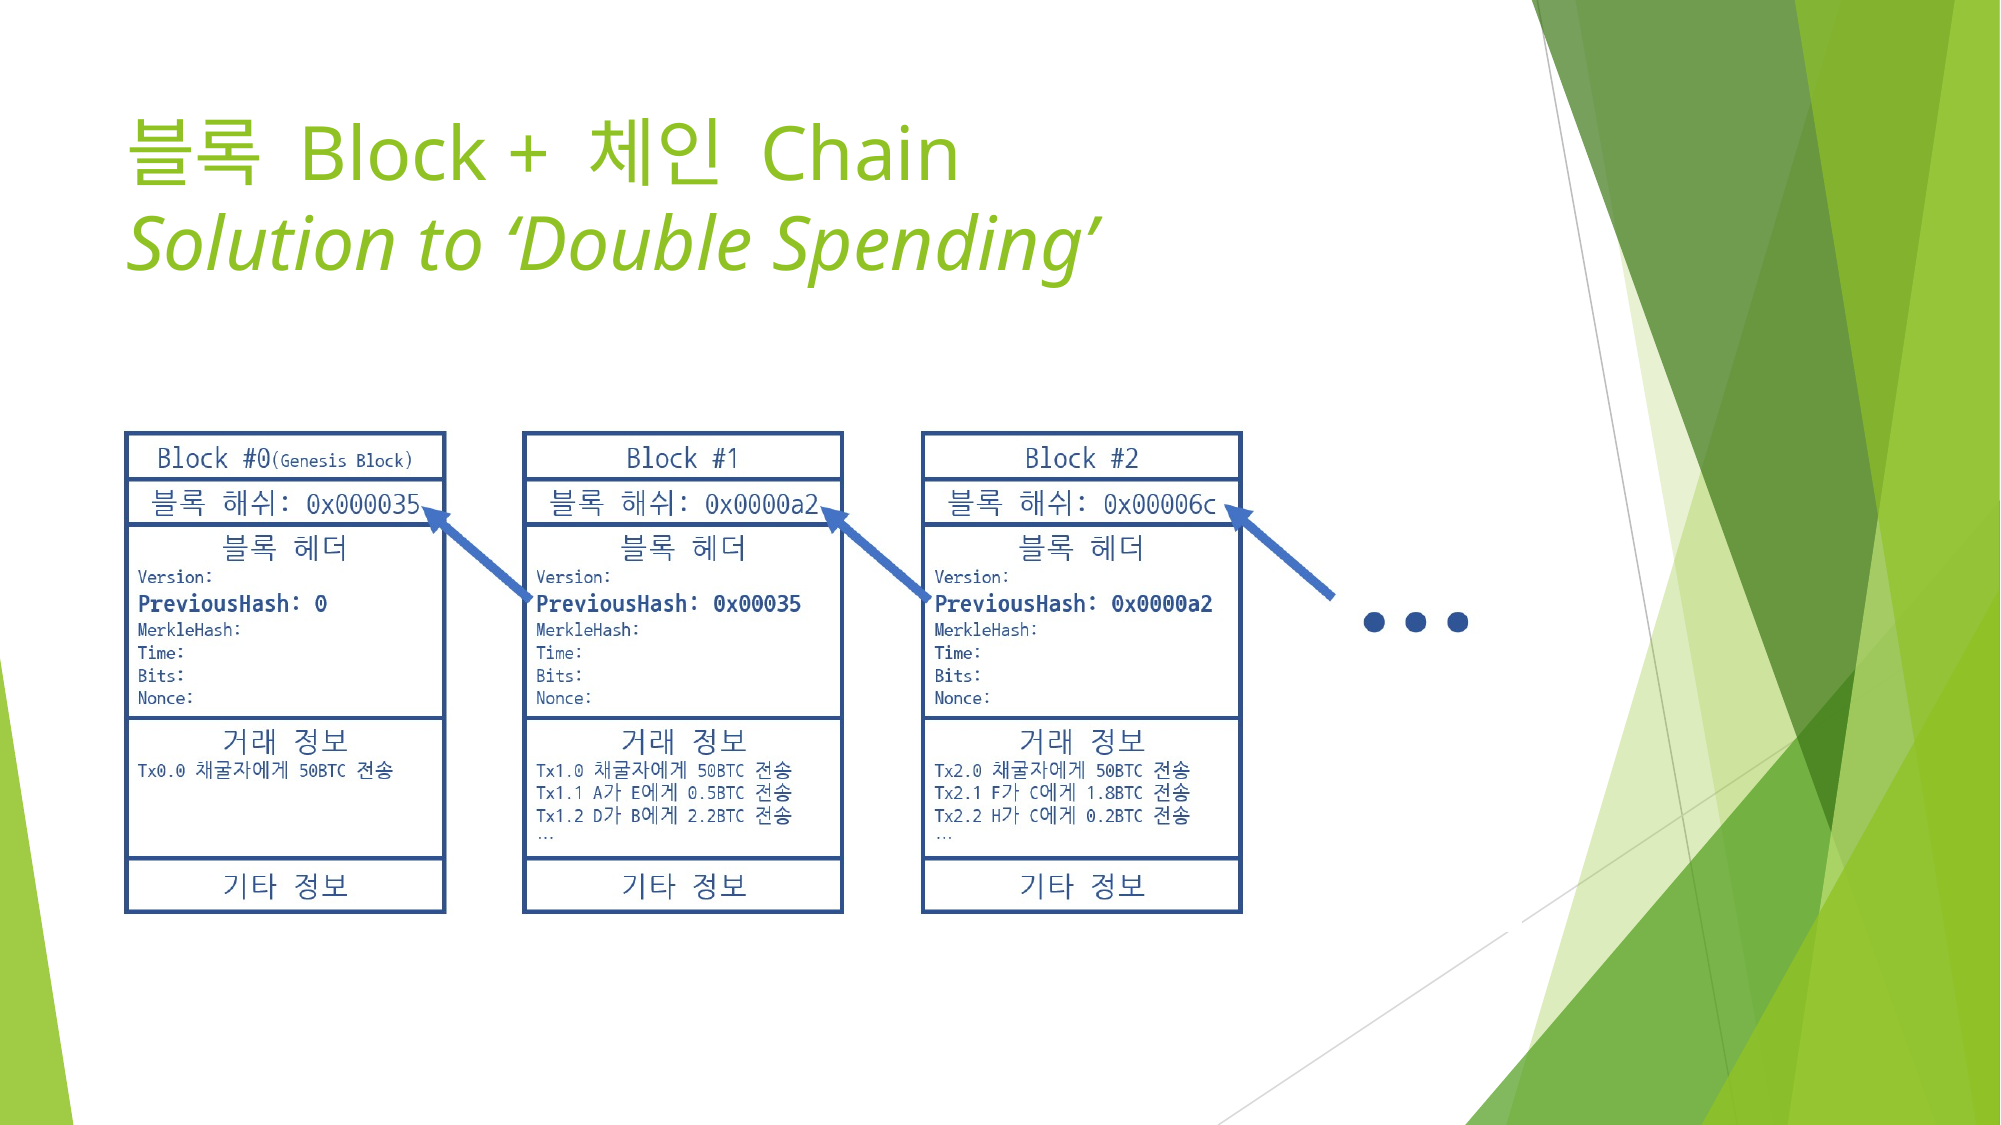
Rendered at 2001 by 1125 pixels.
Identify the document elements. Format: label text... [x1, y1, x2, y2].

title 블록 Block + 체인 Chain Solution to ‘Double Spending’ [124, 103, 1138, 294]
picture [110, 413, 1522, 932]
